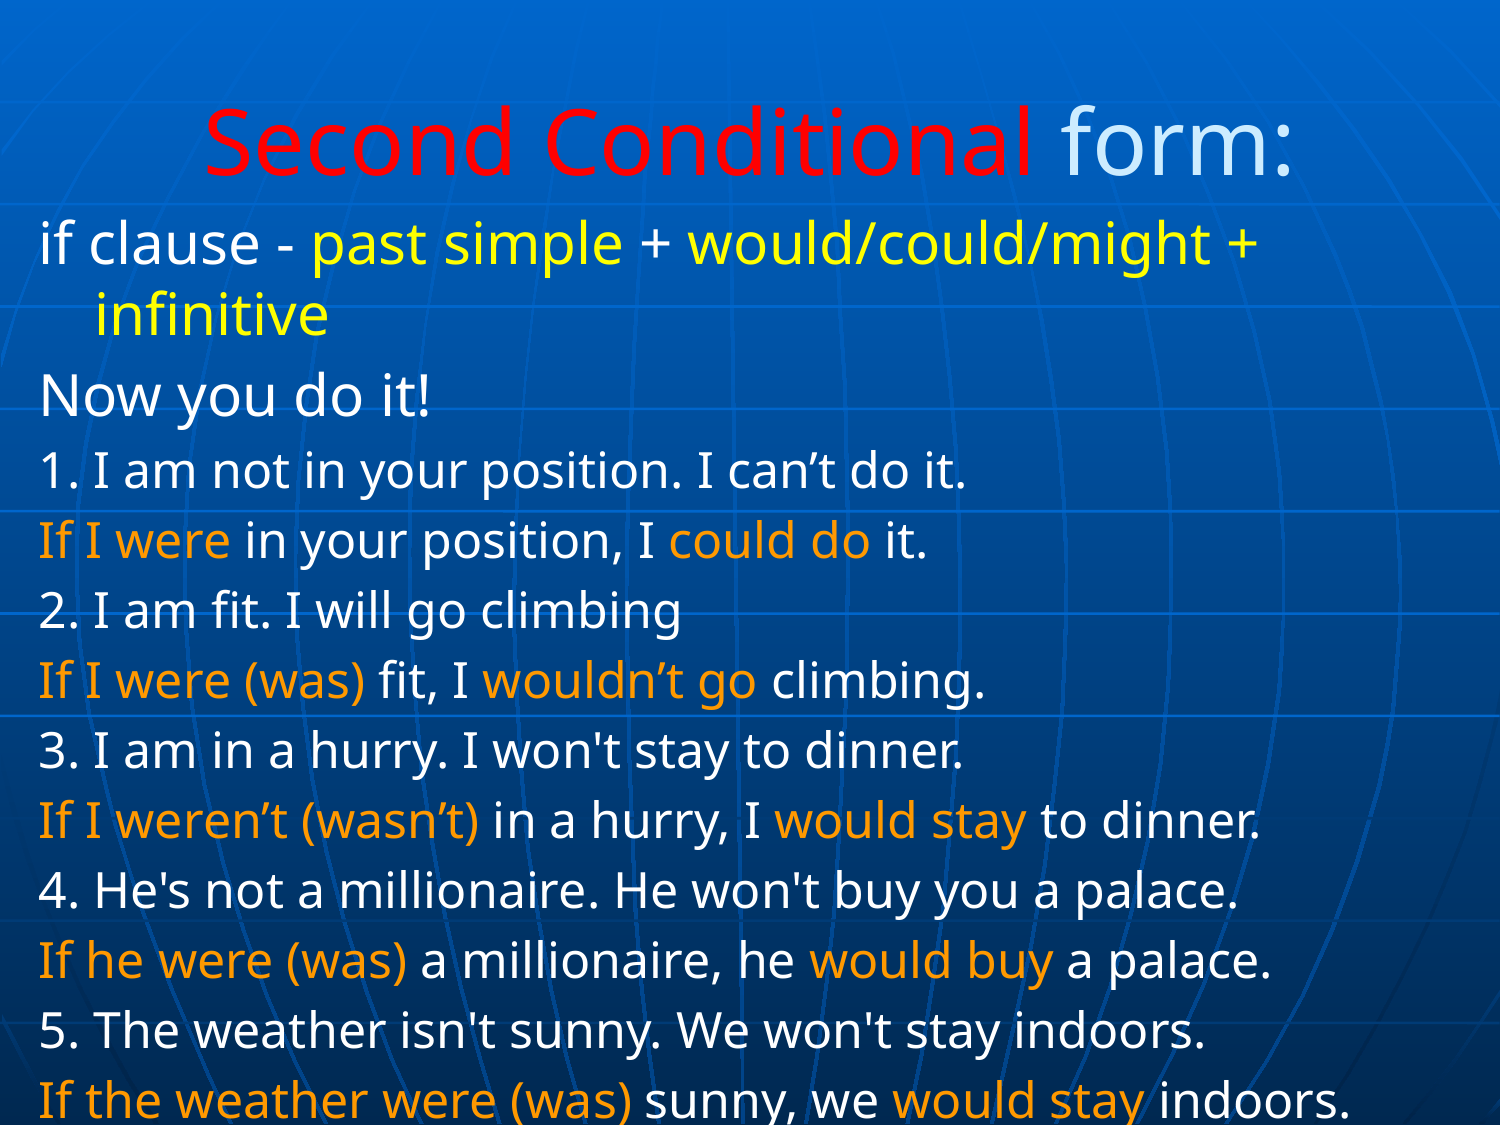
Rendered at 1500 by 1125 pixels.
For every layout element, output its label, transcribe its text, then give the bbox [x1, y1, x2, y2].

list if clause - past simple + would/could/might + infinitive Now you do it! 1. I am not in your position. I can’t do it. If I were in your position, I could do it. 2. I am fit. I will go climbing If I were (was) fit, I wouldn’t go climbing. 3. I am in a hurry. I won't stay to dinner. If I weren’t (wasn’t) in a hurry, I would stay to dinner. 4. He's not a millionaire. He won't buy you a palace. If he were (was) a millionaire, he would buy a palace. 5. The weather isn't sunny. We won't stay indoors. If the weather were (was) sunny, we would stay indoors. [23, 198, 1500, 1079]
title Second Conditional form: [74, 45, 1426, 198]
